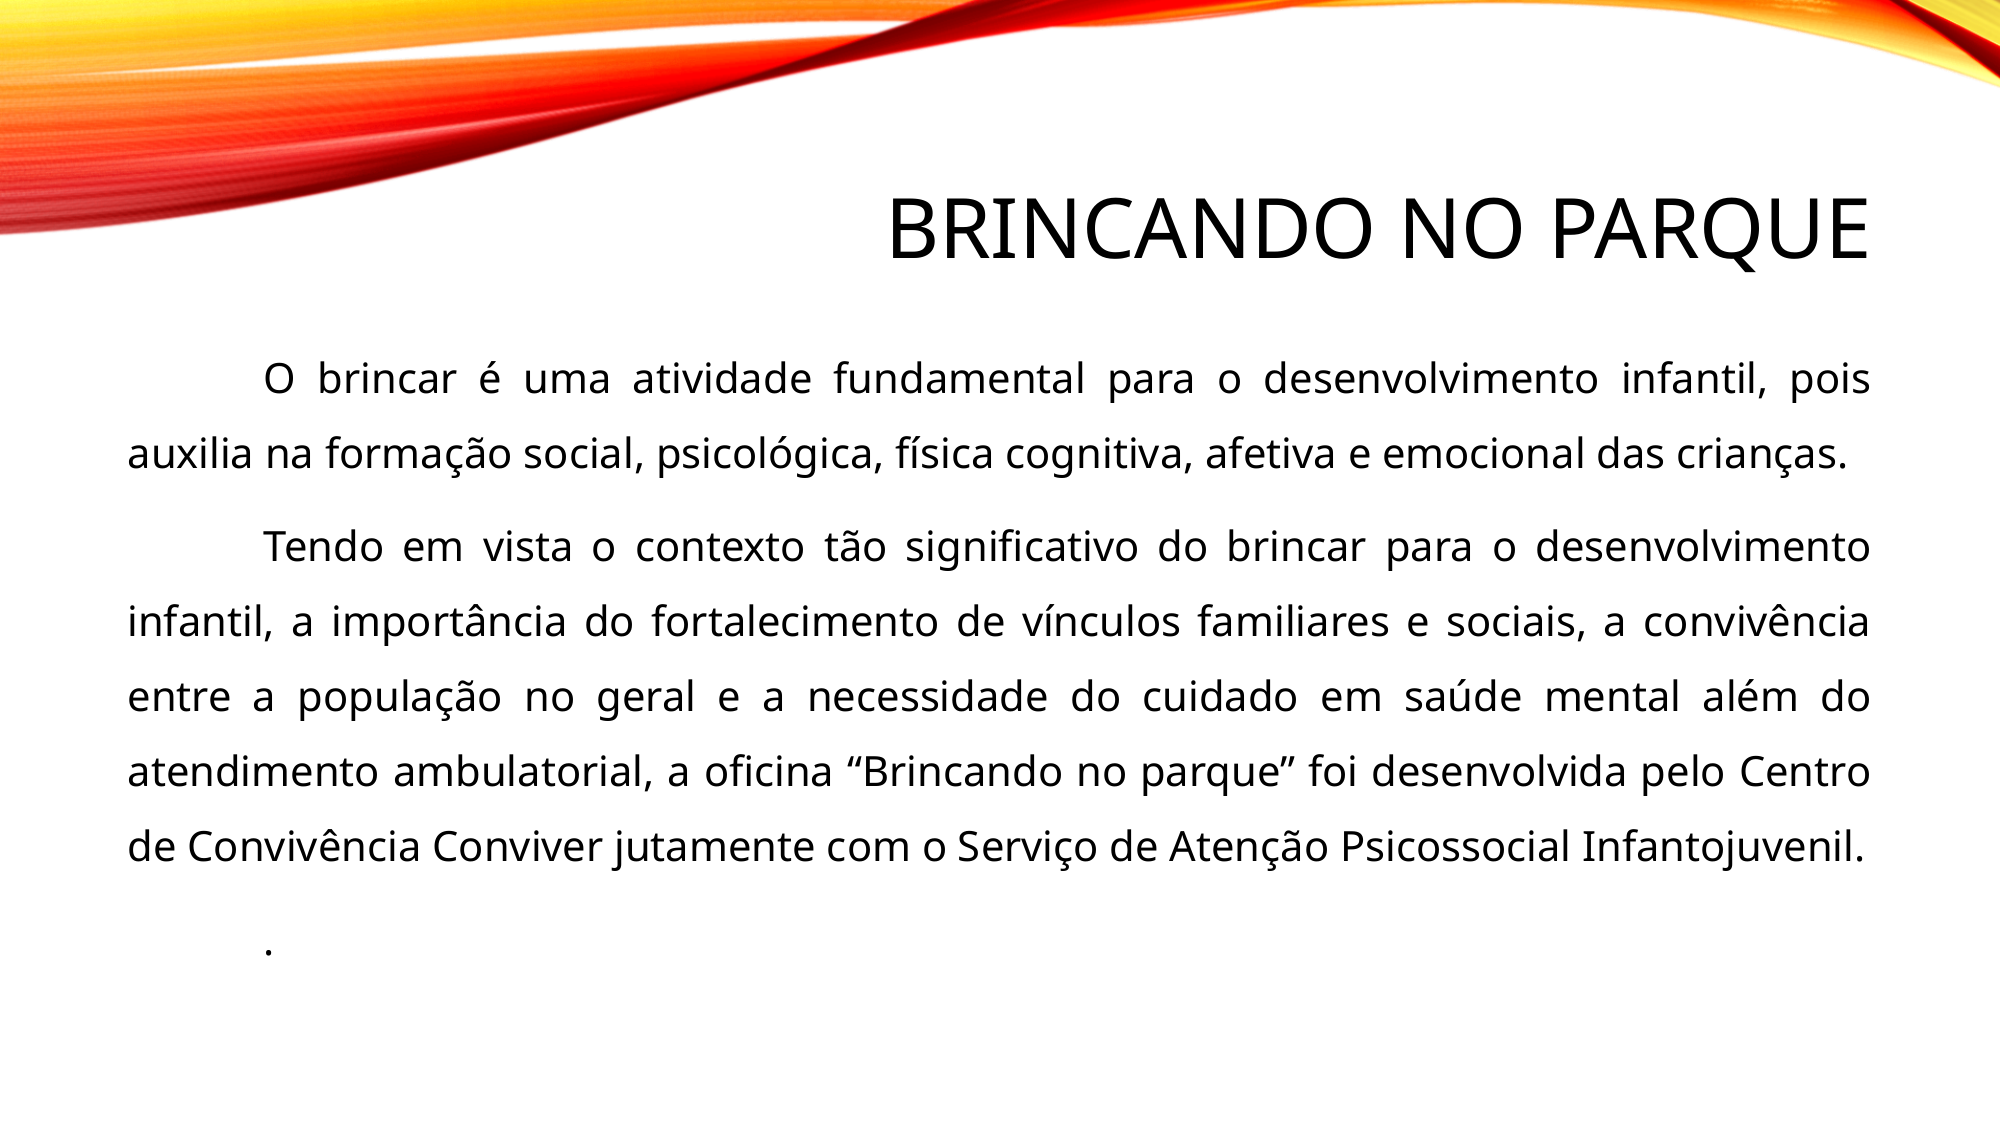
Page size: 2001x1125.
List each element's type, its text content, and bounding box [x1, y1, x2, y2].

title Brincando no parque [474, 125, 1888, 319]
list O brincar é uma atividade fundamental para o desenvolvimento infantil, pois auxilia na formação social, psicológica, física cognitiva, afetiva e emocional das crianças. Tendo em vista o contexto tão significativo do brincar para o desenvolvimento infantil, a importância do fortalecimento de vínculos familiares e sociais, a convivência entre a população no geral e a necessidade do cuidado em saúde mental além do atendimento ambulatorial, a oficina “Brincando no parque” foi desenvolvida pelo Centro de Convivência Conviver jutamente com o Serviço de Atenção Psicossocial Infantojuvenil. . [112, 319, 1888, 1021]
picture [0, 0, 2000, 237]
